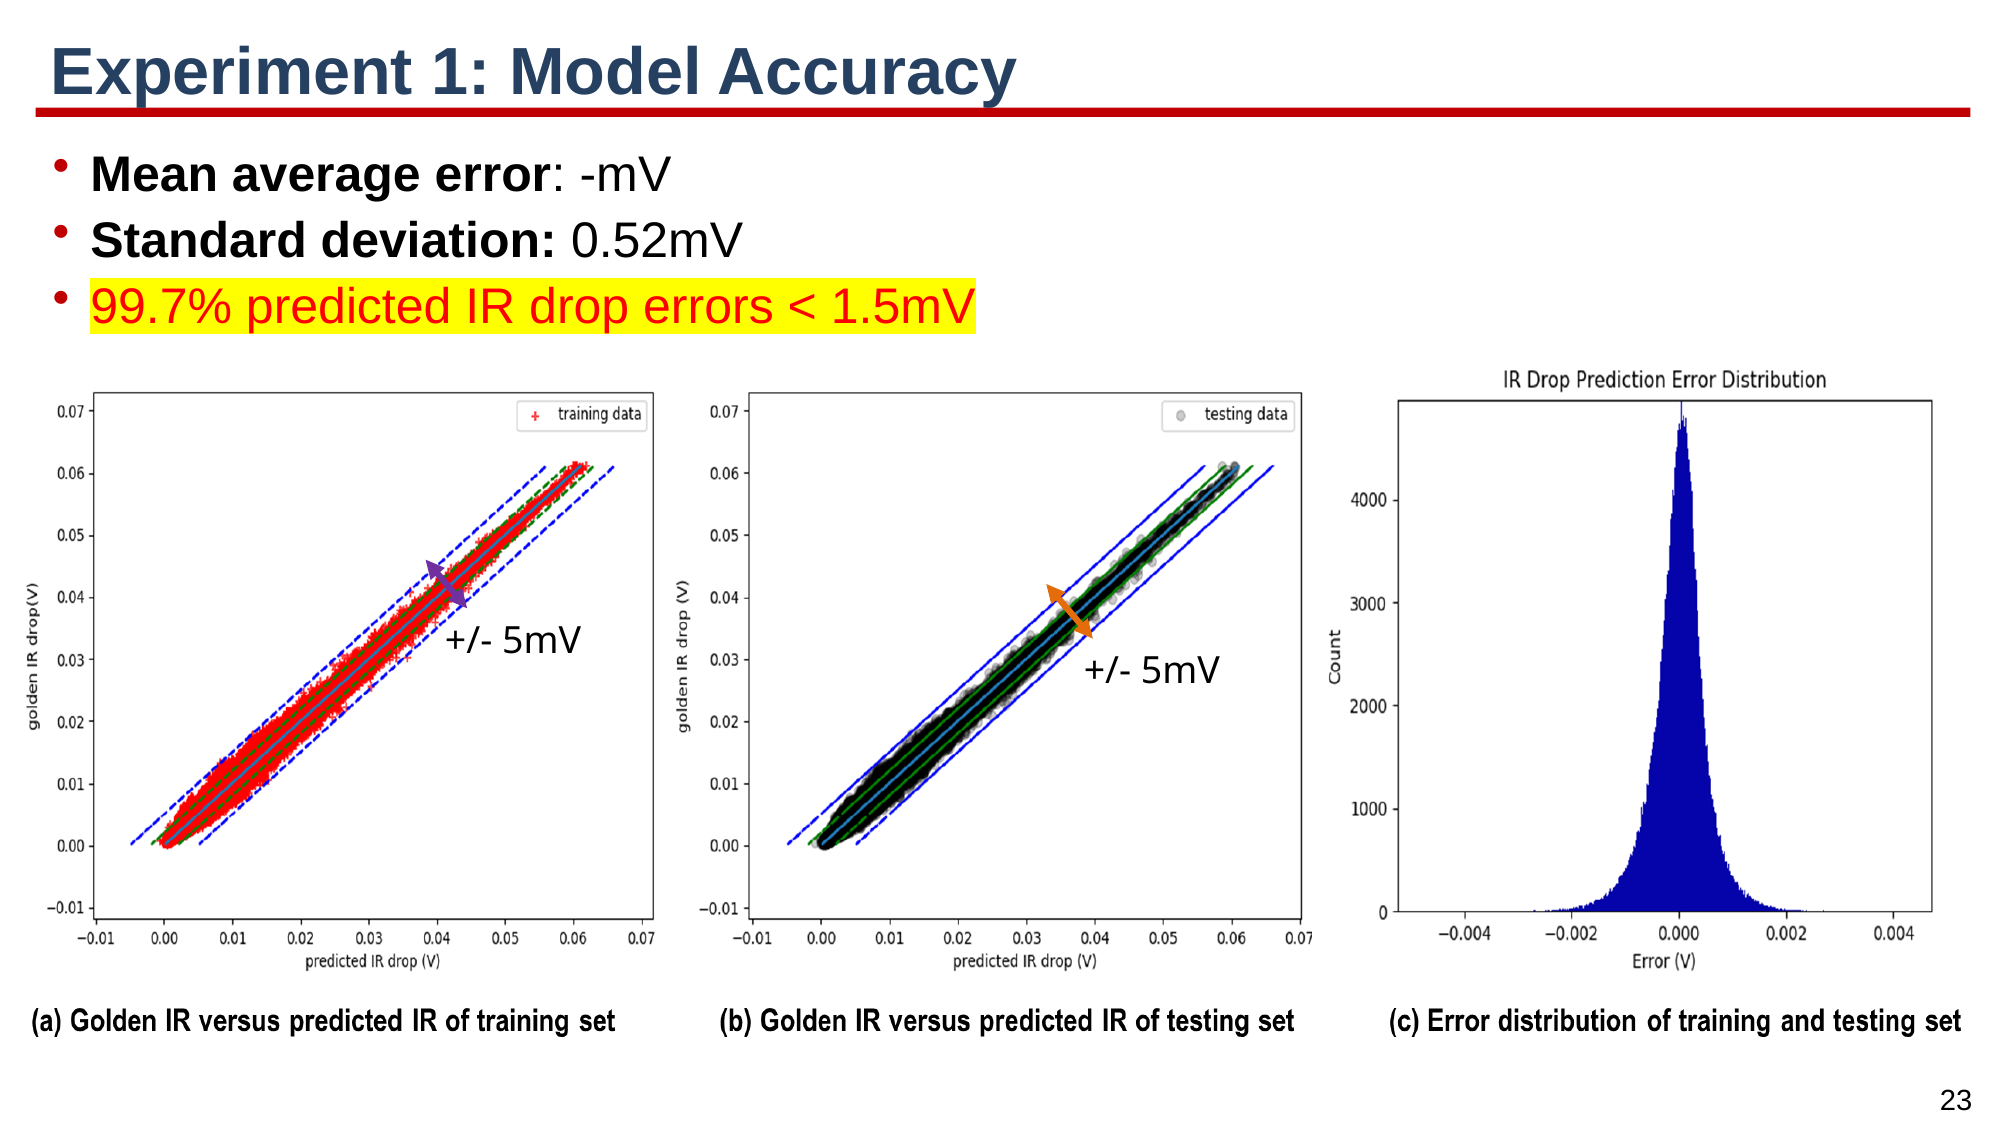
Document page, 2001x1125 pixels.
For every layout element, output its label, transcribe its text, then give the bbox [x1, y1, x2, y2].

title Experiment 1: Model Accuracy [35, 23, 1972, 122]
picture [19, 363, 2000, 1056]
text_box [1046, 583, 1094, 639]
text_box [425, 559, 468, 609]
